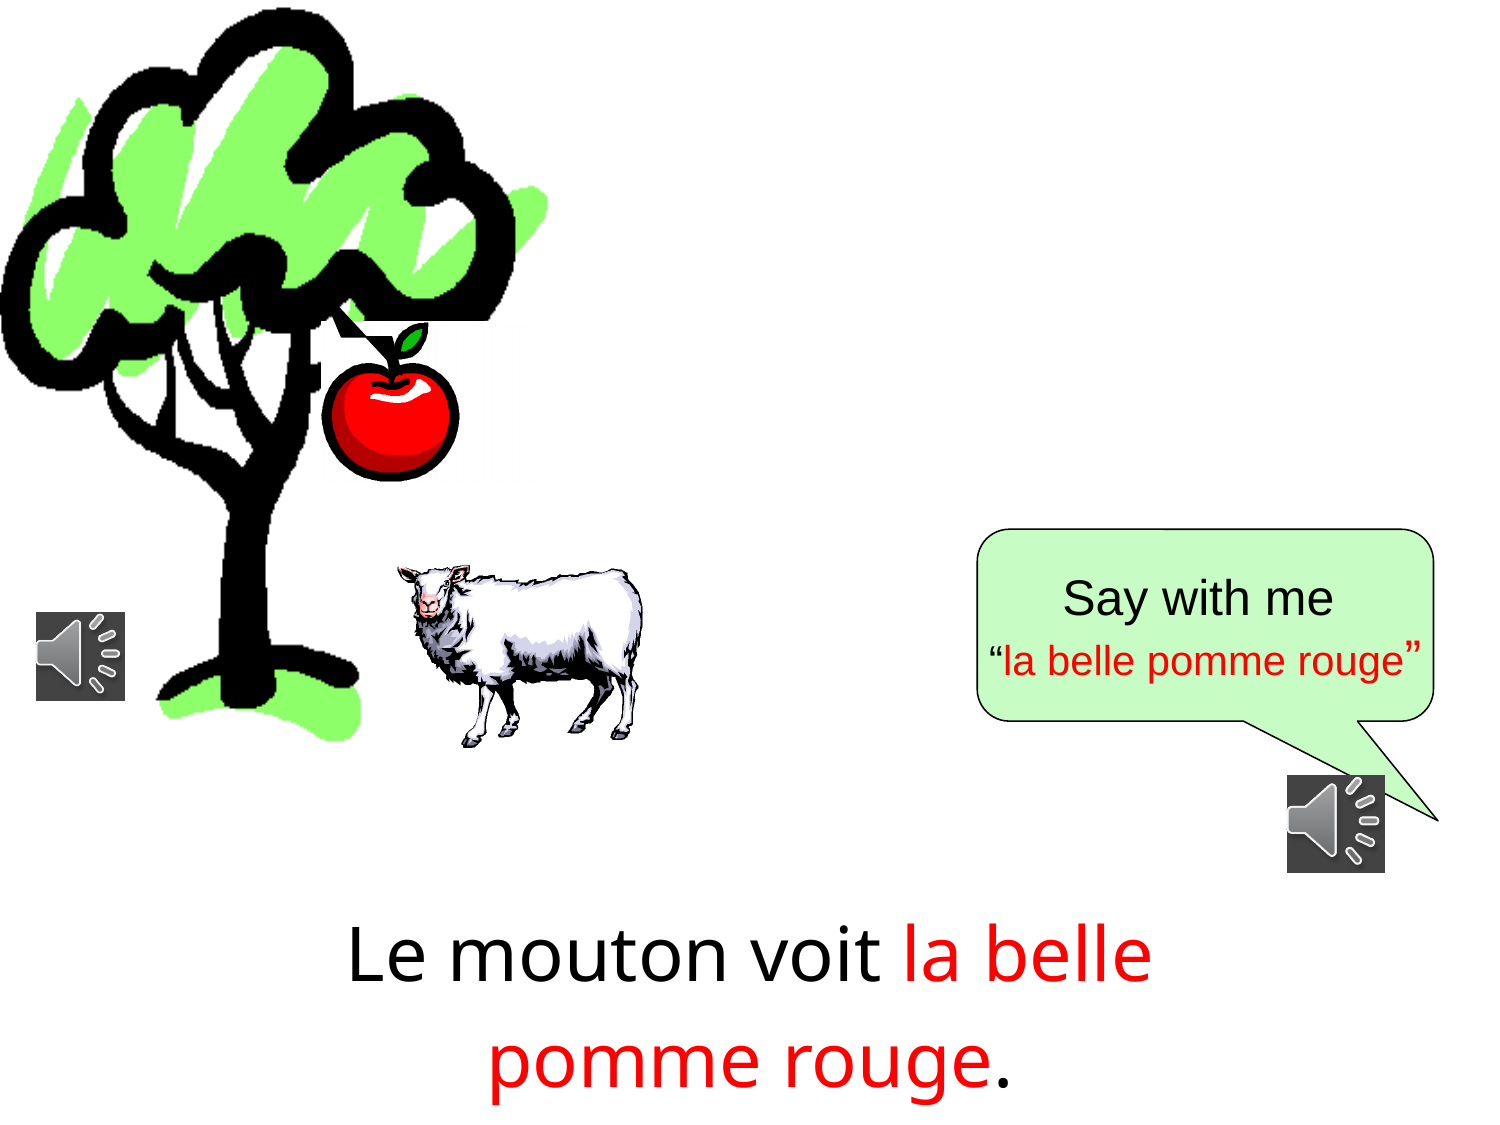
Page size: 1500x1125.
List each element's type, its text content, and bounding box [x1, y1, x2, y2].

picture [1285, 773, 1386, 874]
picture [0, 2, 938, 750]
text_box Le mouton voit la belle pomme rouge. [214, 883, 1286, 1108]
text_box Say with me “la belle pomme rouge” [977, 529, 1438, 821]
